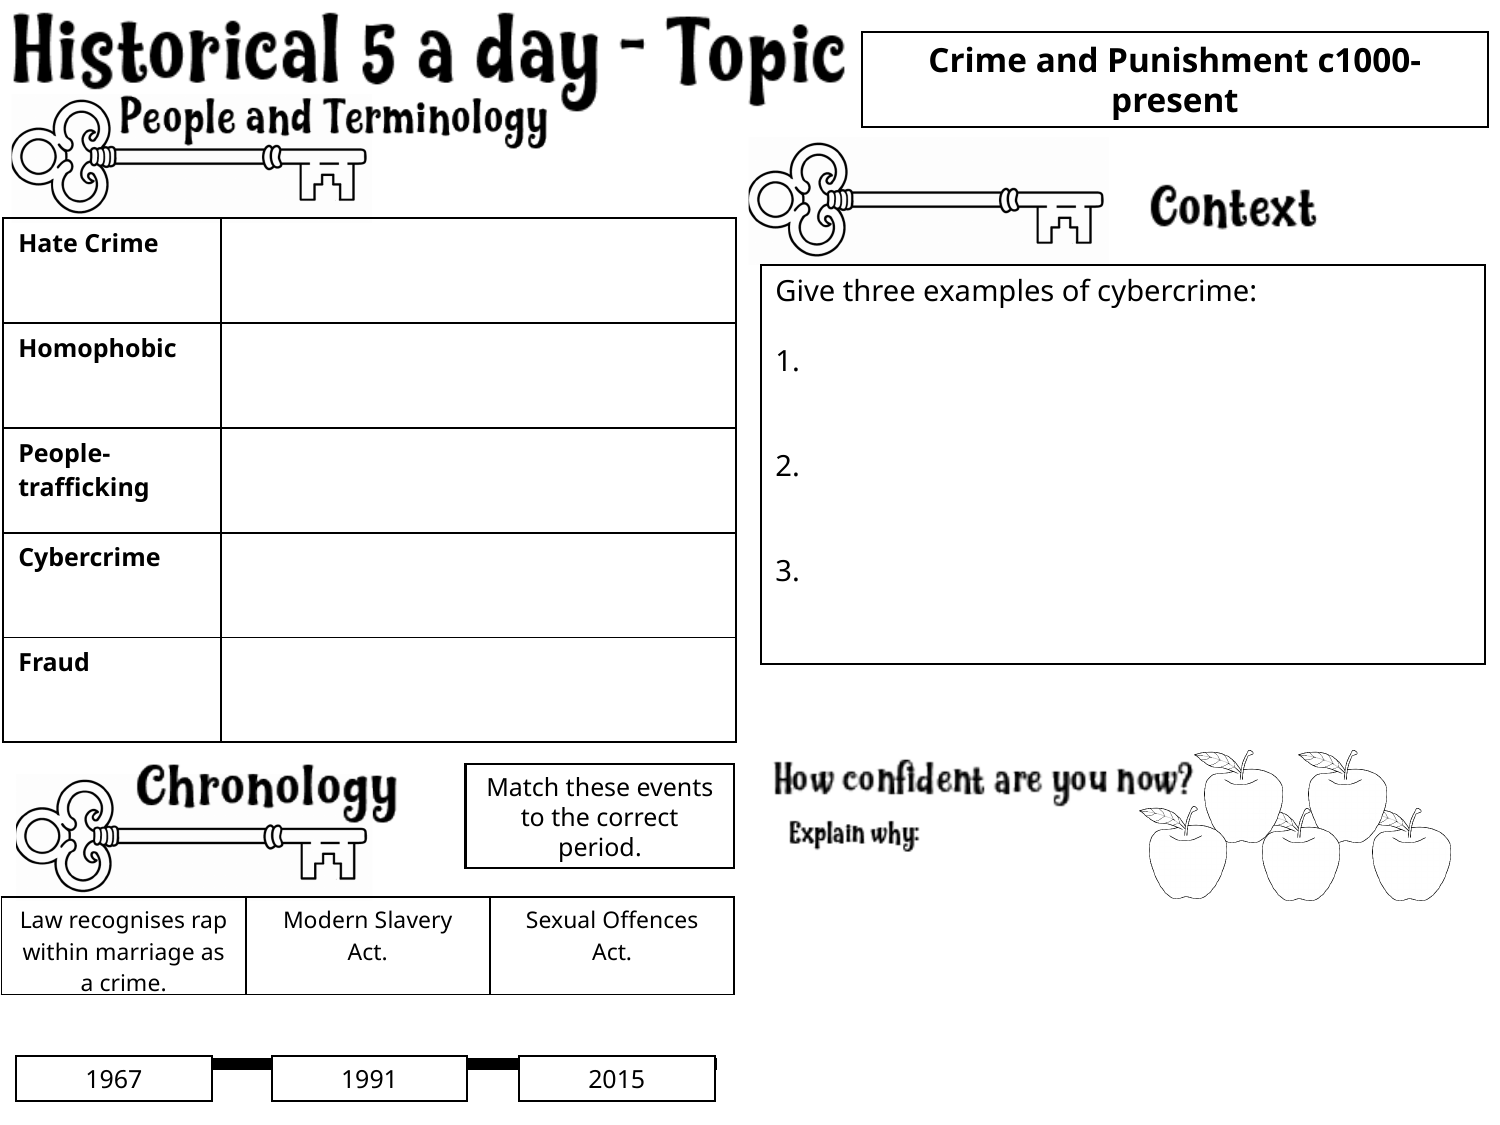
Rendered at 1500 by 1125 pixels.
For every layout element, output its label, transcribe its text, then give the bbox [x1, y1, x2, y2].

picture [16, 659, 416, 1016]
table_header Modern Slavery Act. [258, 898, 489, 994]
text_box Match these events to the correct period. [464, 763, 735, 869]
table_cell [222, 429, 735, 532]
text_box Crime and Punishment c1000-present [993, 31, 1489, 128]
text_box 2015 [518, 1065, 716, 1102]
picture [748, 21, 1109, 382]
table_header [256, 219, 735, 322]
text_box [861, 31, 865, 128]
picture [0, 0, 854, 339]
table_cell [222, 638, 735, 741]
table_cell [222, 324, 735, 427]
table_cell Homophobic [4, 324, 220, 427]
table_cell People-trafficking [4, 429, 220, 532]
text_box Give three examples of cybercrime: 1. 2. 3. [760, 264, 1486, 665]
text_box 1991 [271, 1065, 468, 1102]
text_box 2015 [518, 1055, 716, 1064]
table_cell Fraud [4, 638, 220, 741]
table_header Hate Crime [4, 219, 127, 322]
text_box 1967 [15, 1055, 213, 1102]
table_header Law recognises rap within marriage as a crime. [2, 898, 131, 994]
table_header Sexual Offences Act. [491, 898, 733, 994]
picture [1145, 179, 1324, 236]
picture [764, 750, 1451, 901]
table_cell [222, 534, 735, 637]
table_cell Cybercrime [4, 534, 220, 637]
picture [784, 815, 924, 855]
text_box 1991 [271, 1055, 468, 1064]
